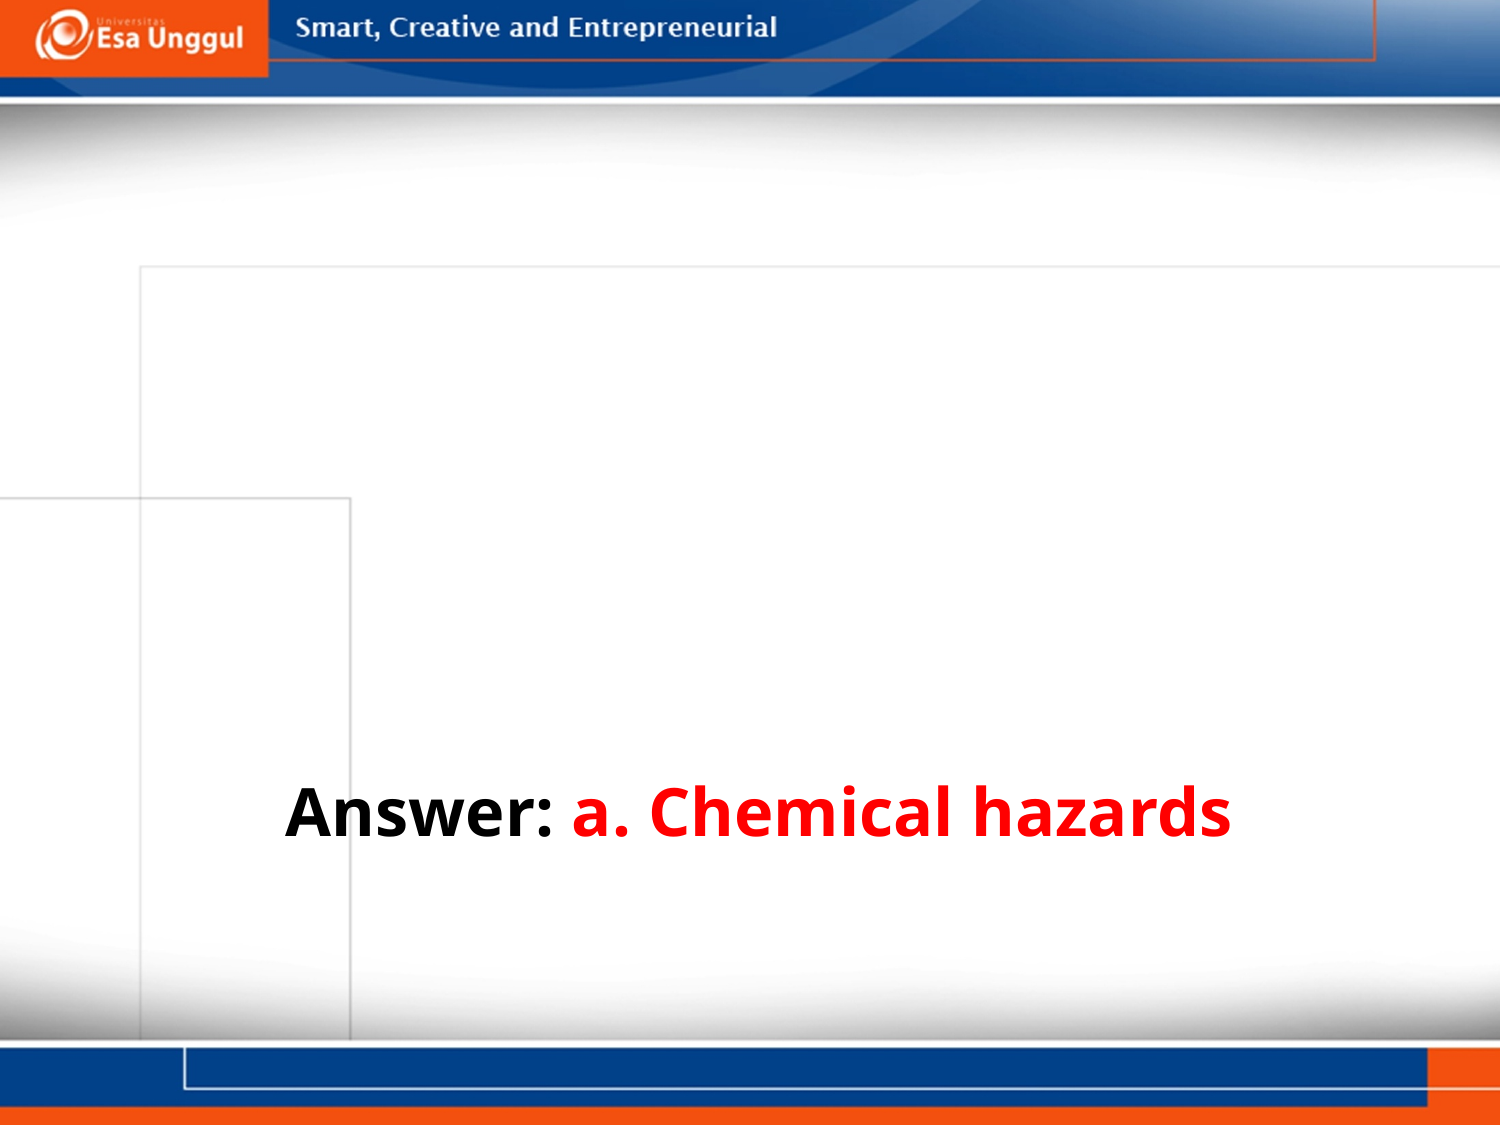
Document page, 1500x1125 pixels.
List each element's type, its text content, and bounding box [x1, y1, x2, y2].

text_box Answer: a. Chemical hazards [74, 762, 1425, 924]
picture [0, 0, 1500, 1125]
